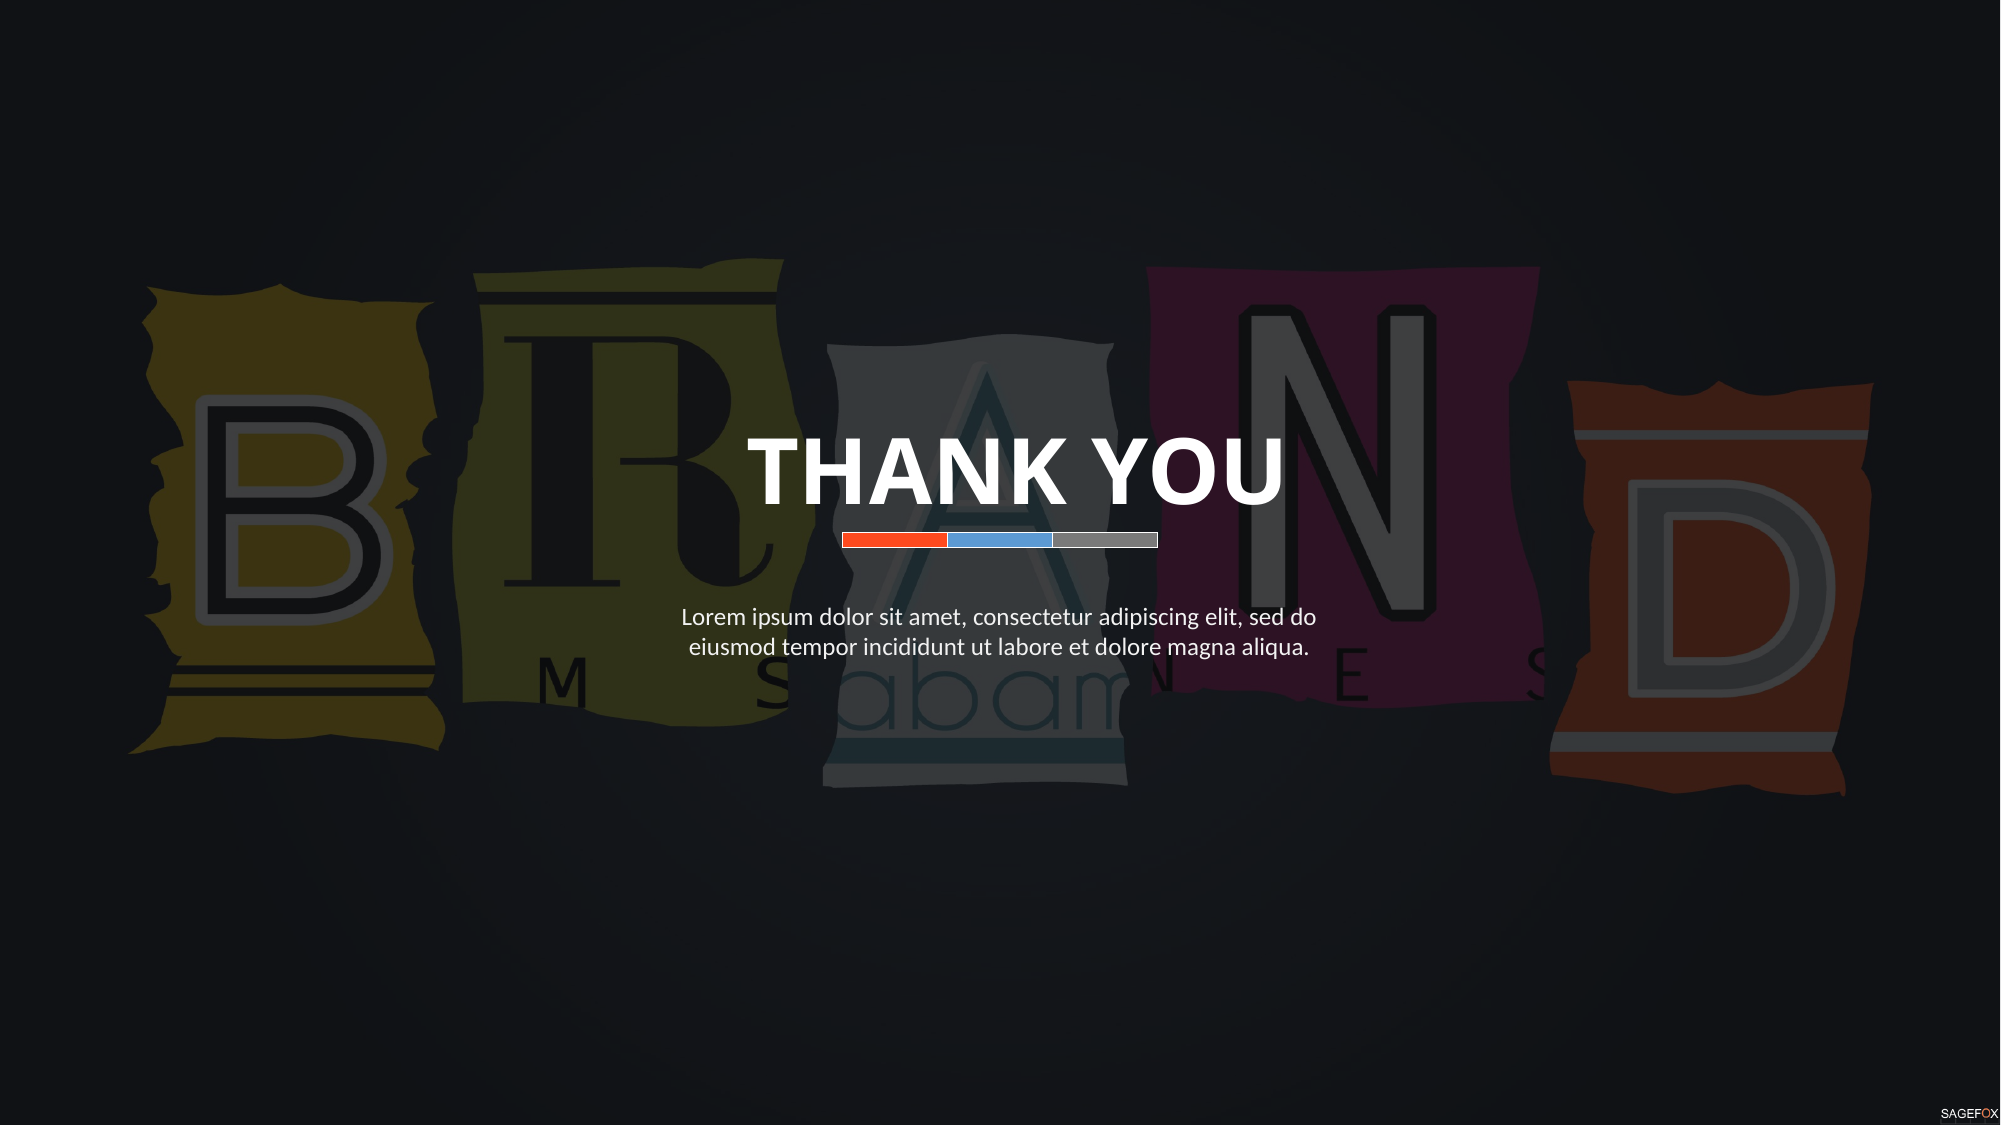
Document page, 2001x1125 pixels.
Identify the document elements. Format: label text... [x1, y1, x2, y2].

text_box THANK YOU [565, 405, 1470, 531]
picture [1940, 0, 2001, 1125]
text_box Lorem ipsum dolor sit amet, consectetur adipiscing elit, sed do eiusmod tempor incididunt ut labore et dolore magna aliqua. [660, 593, 1340, 668]
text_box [842, 532, 1158, 548]
